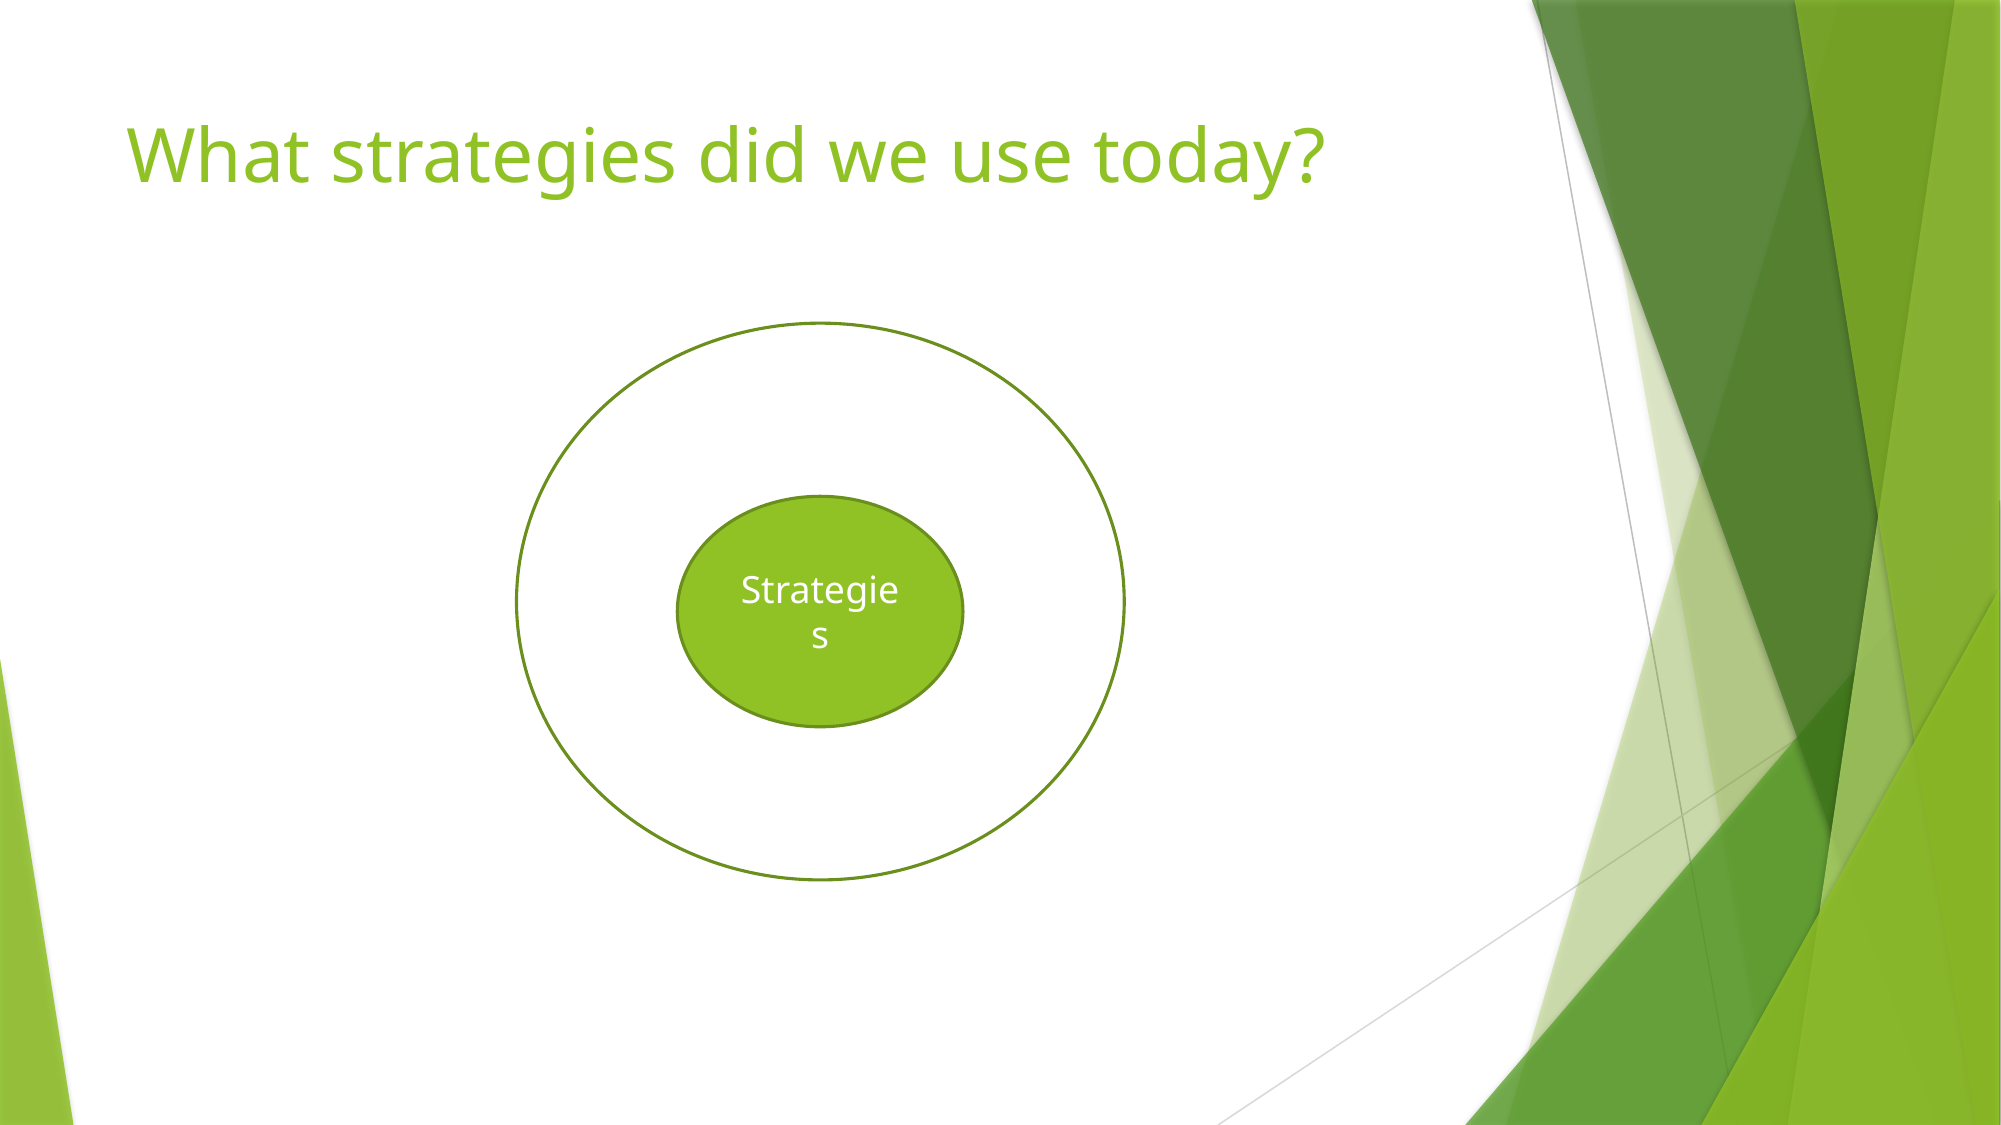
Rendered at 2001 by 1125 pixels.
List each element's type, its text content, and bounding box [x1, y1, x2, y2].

text_box [514, 321, 1126, 882]
title What strategies did we use today? [111, 99, 1522, 317]
